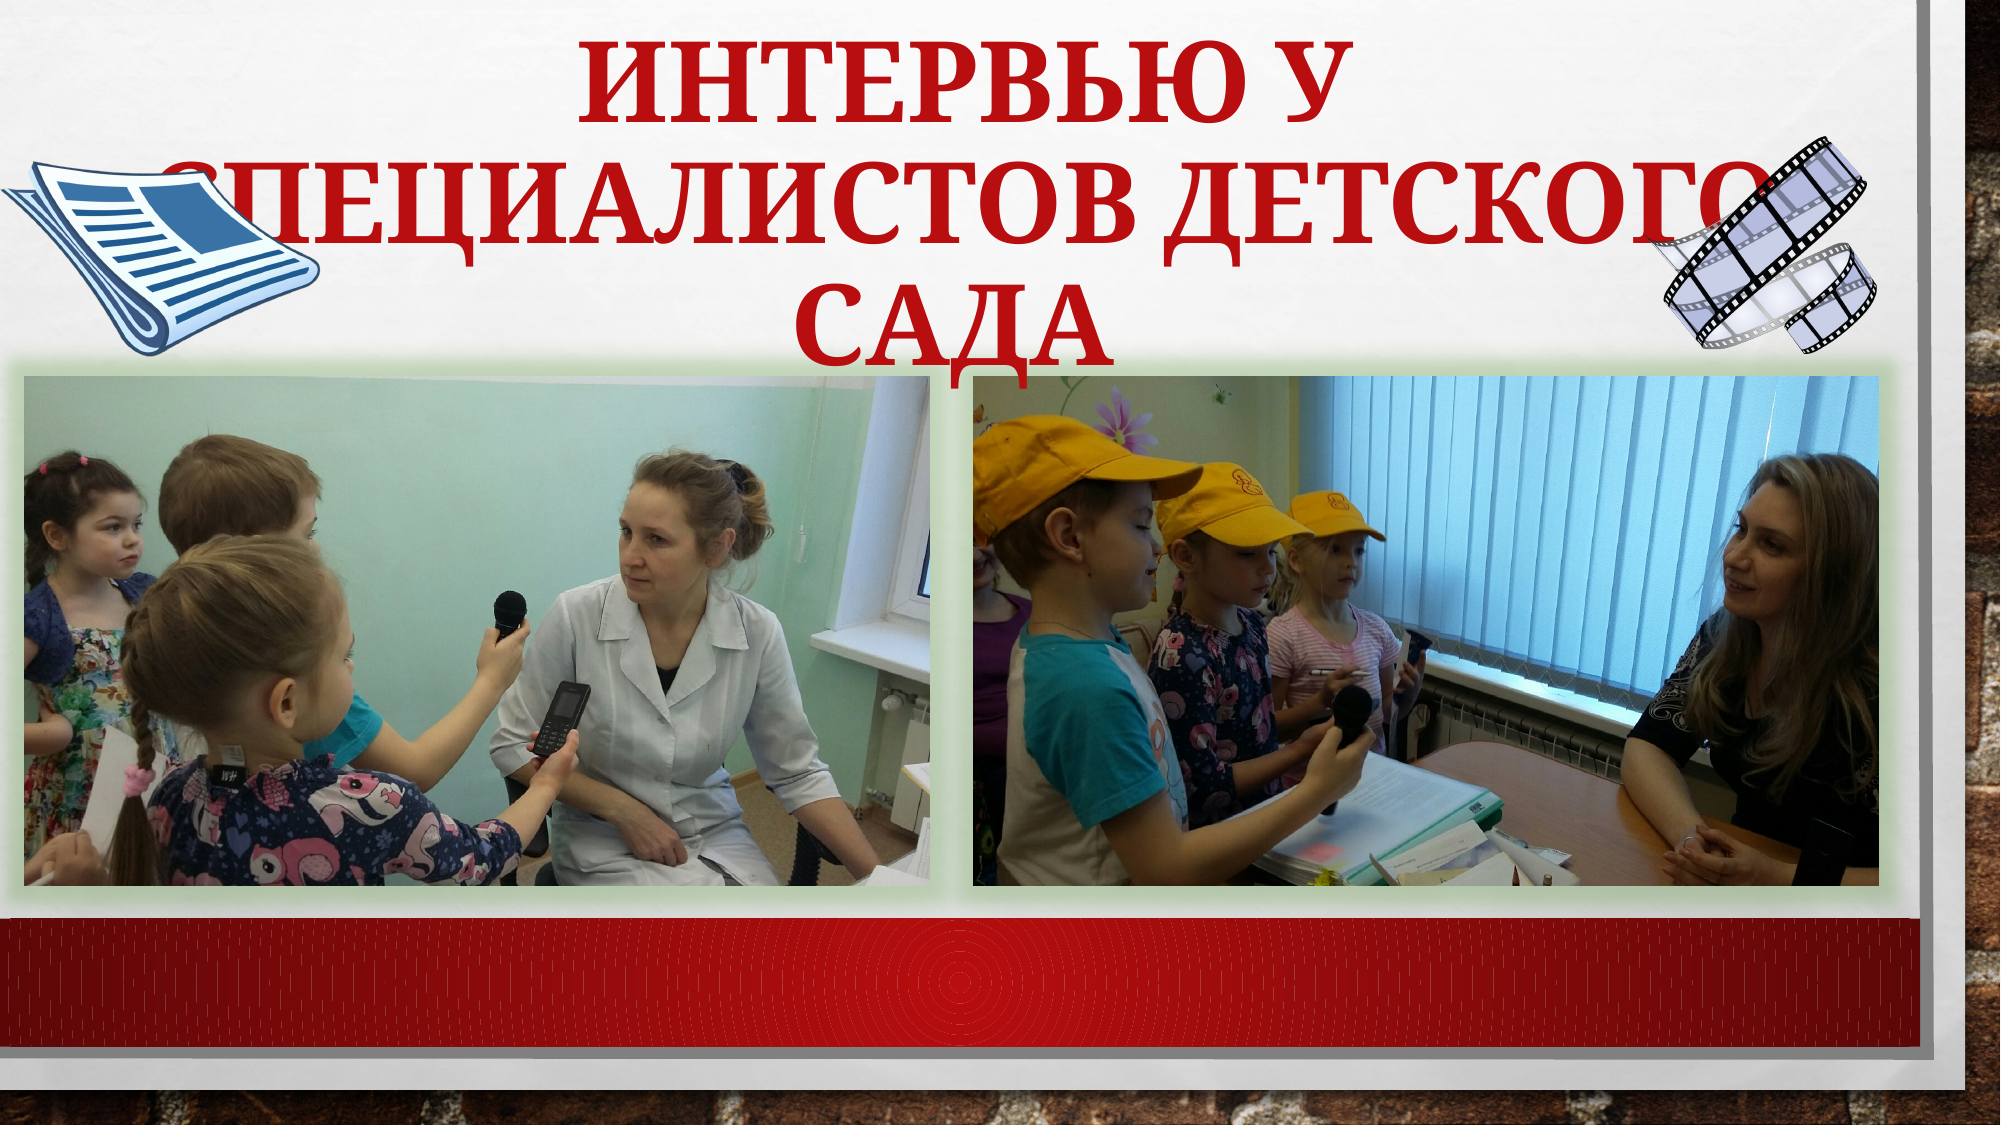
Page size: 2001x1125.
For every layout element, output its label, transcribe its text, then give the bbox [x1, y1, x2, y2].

picture [0, 83, 930, 886]
picture [0, 0, 2000, 1125]
title Интервью у специалистов детского сада [115, 112, 1818, 303]
picture [973, 376, 1879, 886]
picture [1640, 135, 1879, 354]
